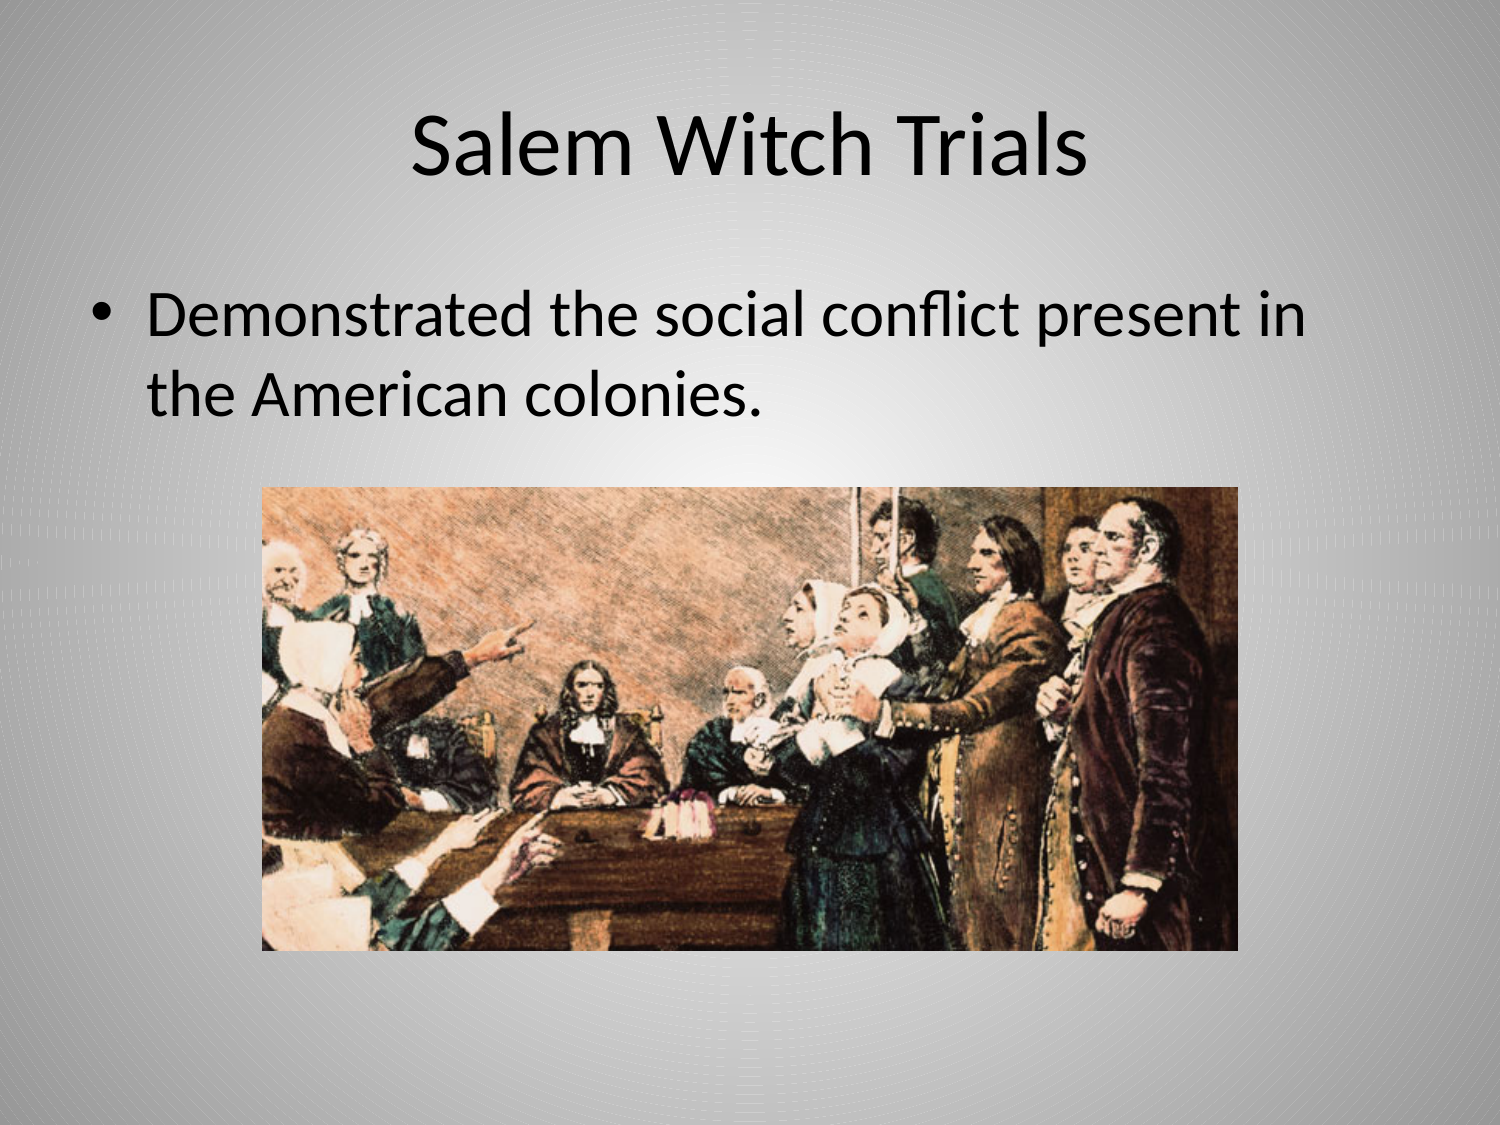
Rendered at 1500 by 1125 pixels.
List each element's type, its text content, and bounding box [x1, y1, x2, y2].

title Salem Witch Trials [75, 45, 1425, 233]
picture [262, 487, 1238, 951]
list Demonstrated the social conflict present in the American colonies. [75, 262, 1425, 1005]
